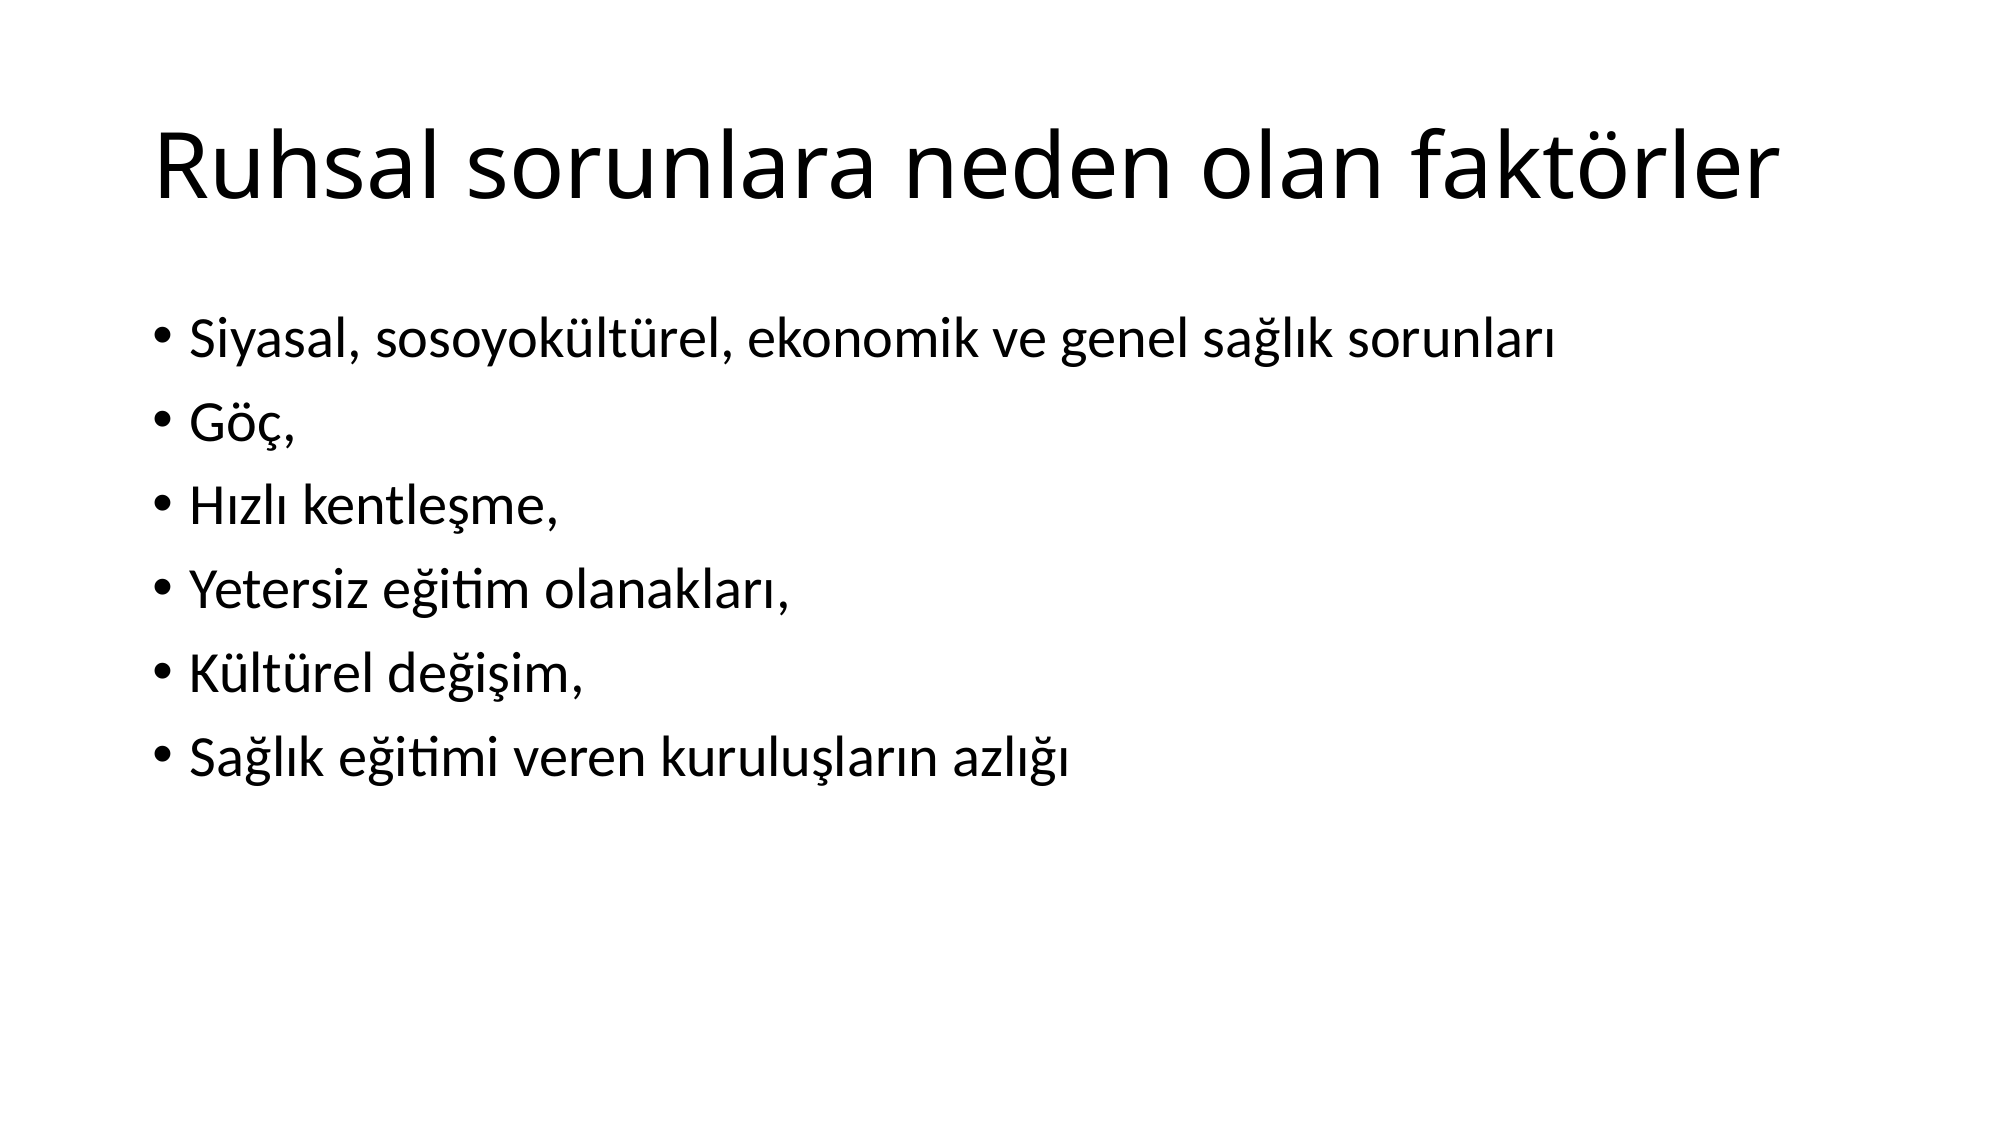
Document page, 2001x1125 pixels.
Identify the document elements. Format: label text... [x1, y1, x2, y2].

list Siyasal, sosoyokültürel, ekonomik ve genel sağlık sorunları Göç, Hızlı kentleşme, Yetersiz eğitim olanakları, Kültürel değişim, Sağlık eğitimi veren kuruluşların azlığı [137, 299, 1863, 1014]
title Ruhsal sorunlara neden olan faktörler [137, 59, 1863, 278]
